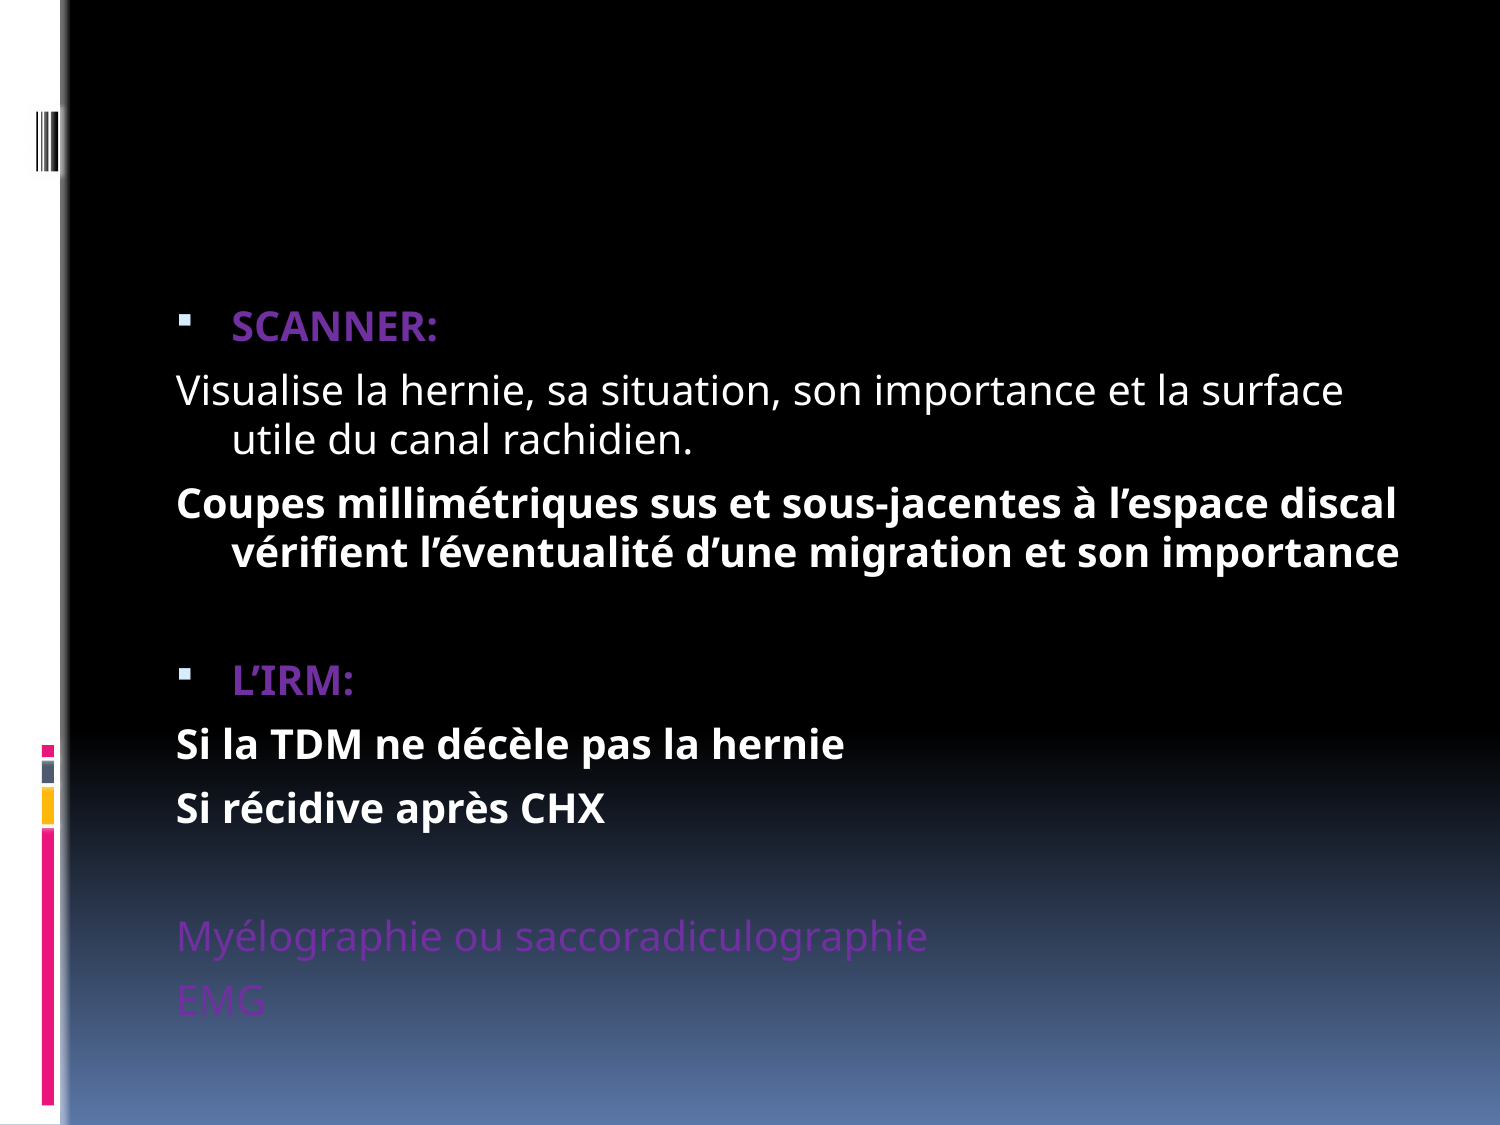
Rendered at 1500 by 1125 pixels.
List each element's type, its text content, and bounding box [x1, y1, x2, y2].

list SCANNER: Visualise la hernie, sa situation, son importance et la surface utile du canal rachidien. Coupes millimétriques sus et sous-jacentes à l’espace discal vérifient l’éventualité d’une migration et son importance L’IRM: Si la TDM ne décèle pas la hernie Si récidive après CHX Myélographie ou saccoradiculographie EMG [150, 292, 1425, 1043]
